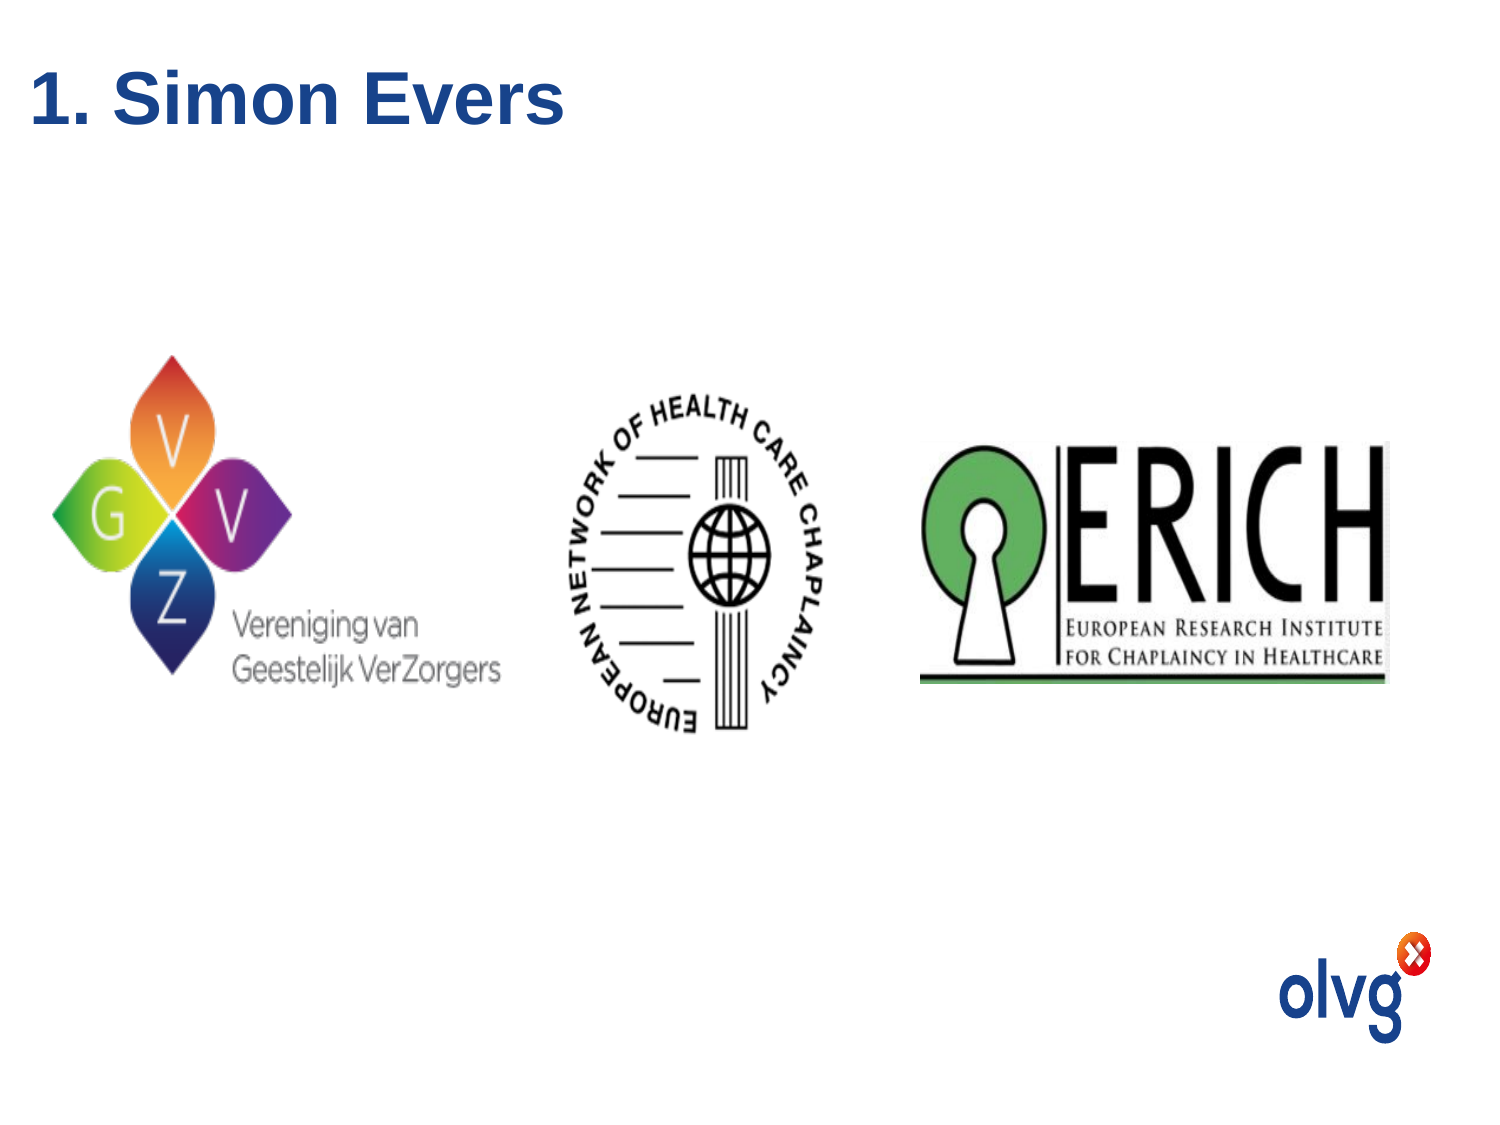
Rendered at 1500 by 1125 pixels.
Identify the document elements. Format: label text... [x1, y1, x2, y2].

picture [547, 365, 843, 760]
picture [920, 441, 1390, 684]
title 1. Simon Evers [29, 59, 1471, 148]
picture [52, 355, 502, 691]
